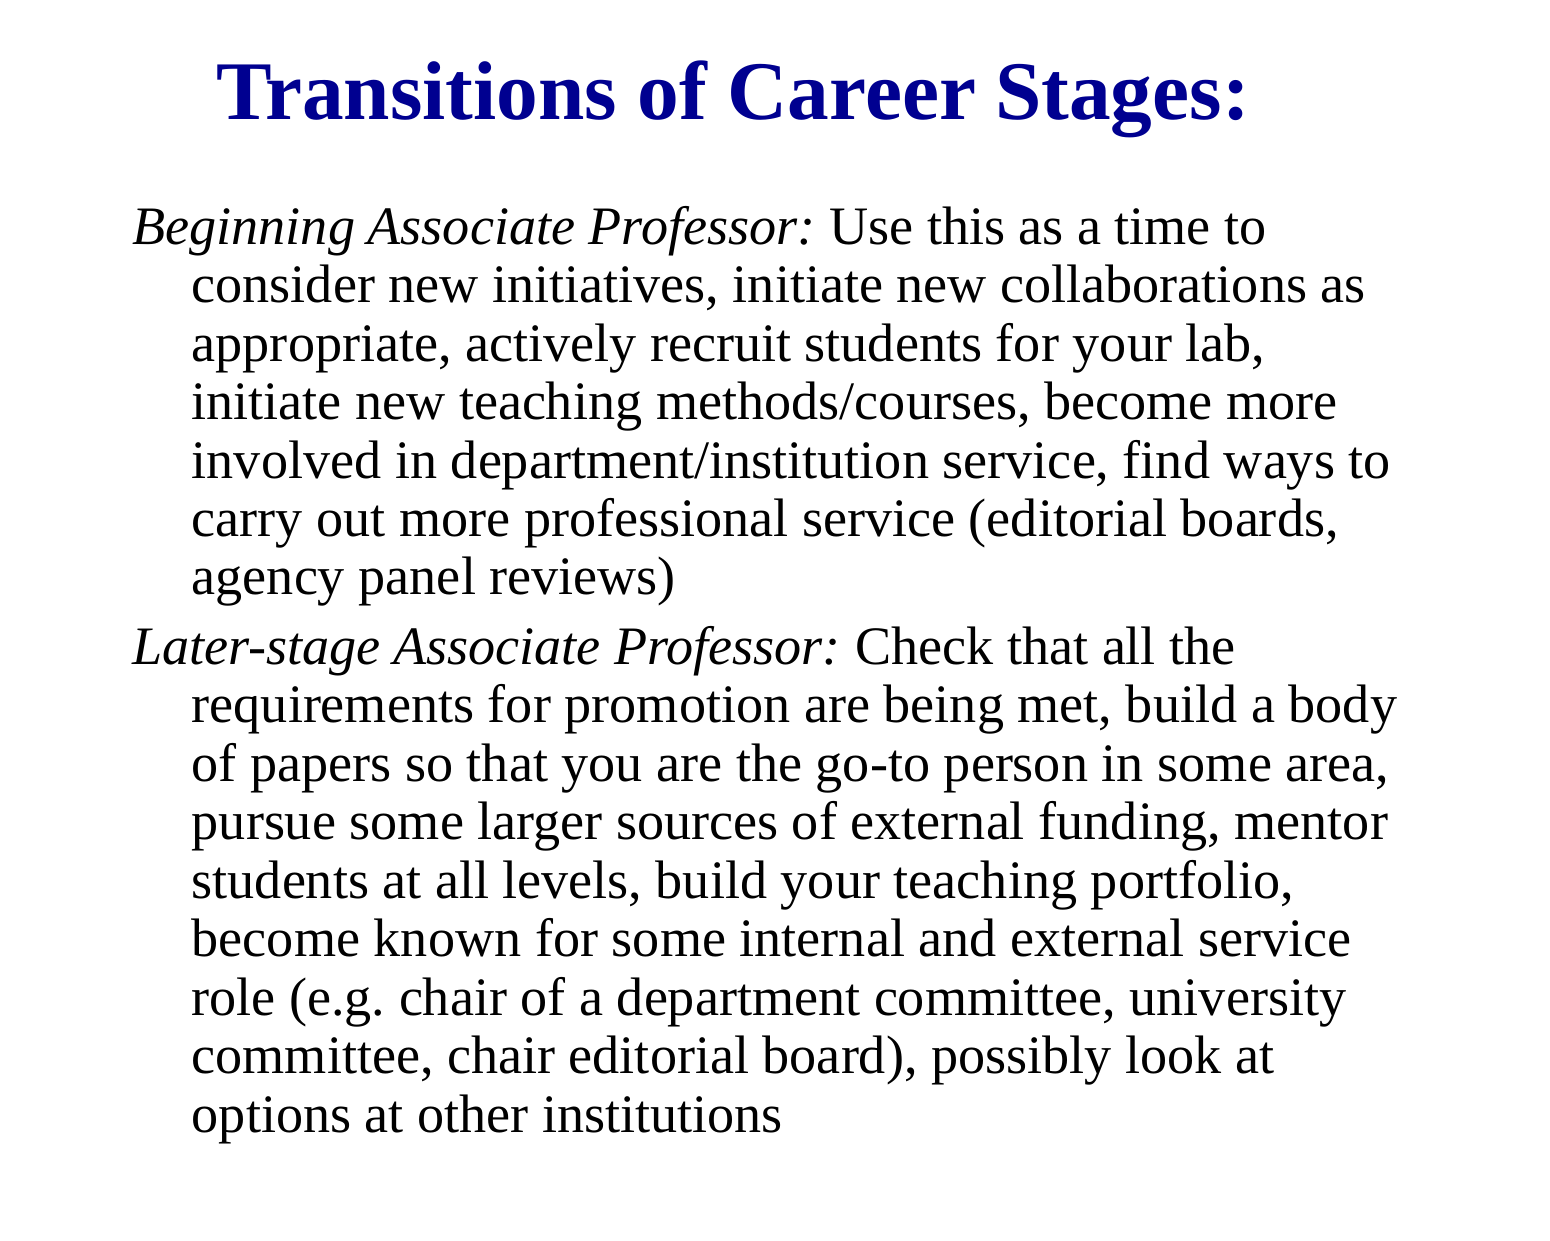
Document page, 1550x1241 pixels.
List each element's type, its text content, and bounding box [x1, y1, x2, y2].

title Transitions of Career Stages: [74, 0, 1392, 190]
list Beginning Associate Professor: Use this as a time to consider new initiatives, initiate new collaborations as appropriate, actively recruit students for your lab, initiate new teaching methods/courses, become more involved in department/institution service, find ways to carry out more professional service (editorial boards, agency panel reviews) Later-stage Associate Professor: Check that all the requirements for promotion are being met, build a body of papers so that you are the go-to person in some area, pursue some larger sources of external funding, mentor students at all levels, build your teaching portfolio, become known for some internal and external service role (e.g. chair of a department committee, university committee, chair editorial board), possibly look at options at other institutions [116, 189, 1434, 1183]
